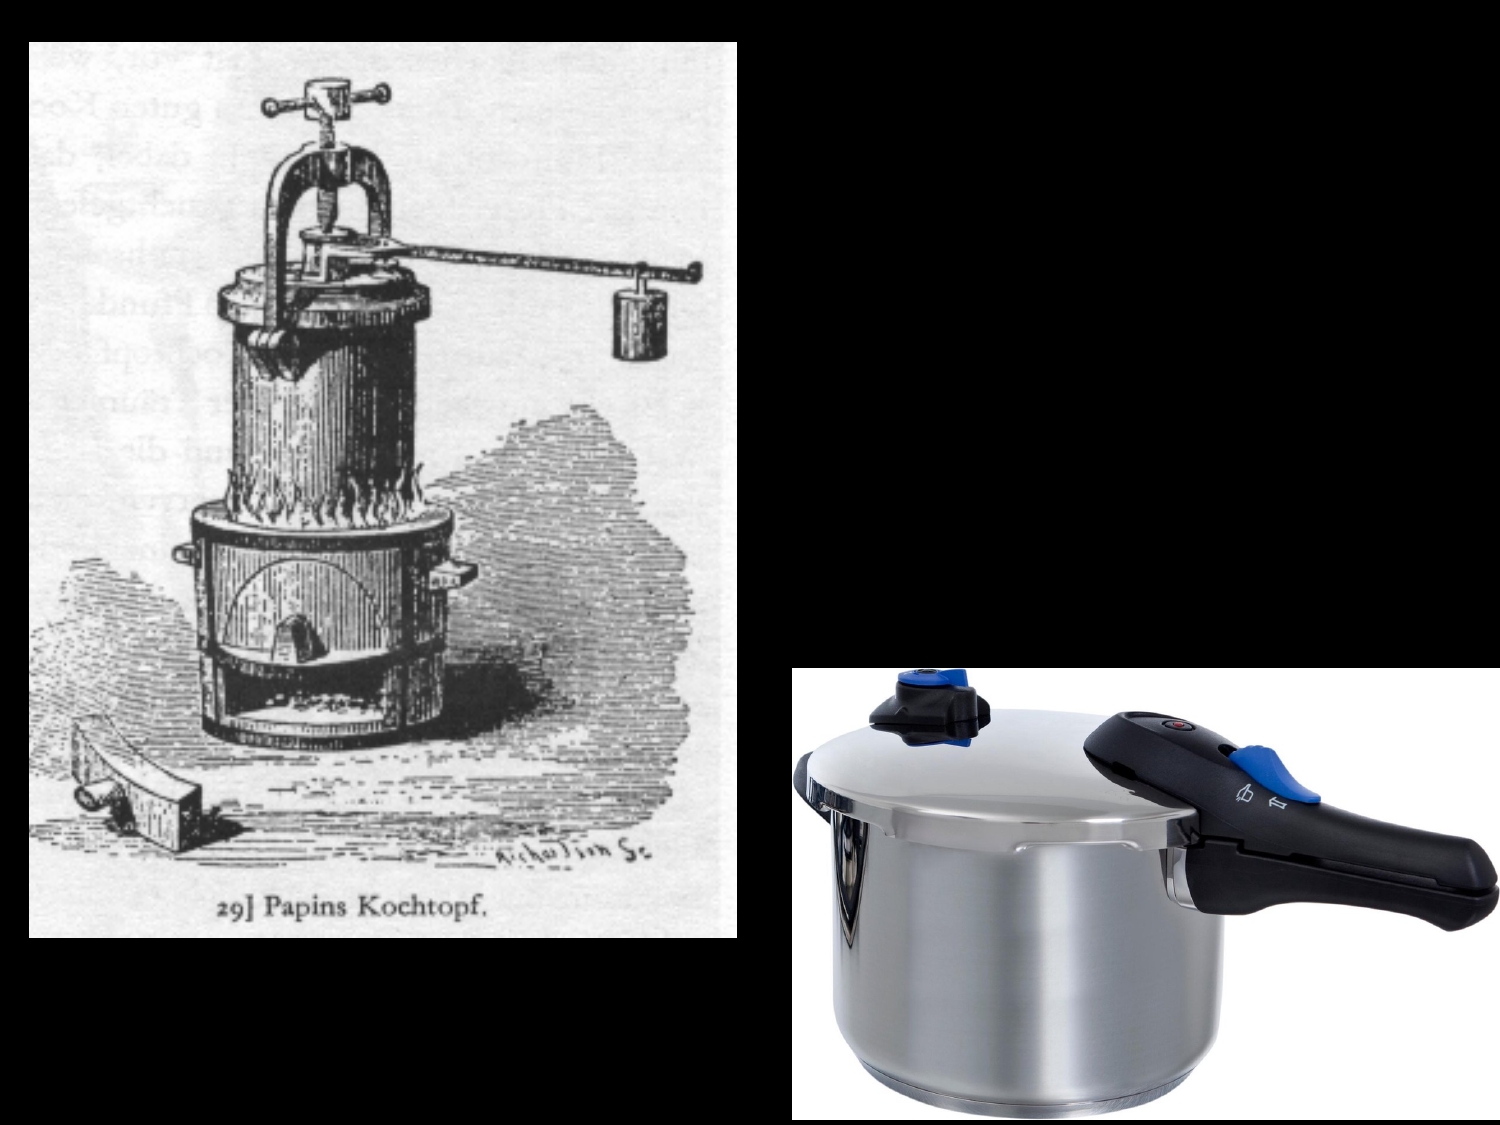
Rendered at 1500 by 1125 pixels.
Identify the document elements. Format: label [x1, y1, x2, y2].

picture [29, 42, 737, 938]
picture [792, 668, 1500, 1120]
